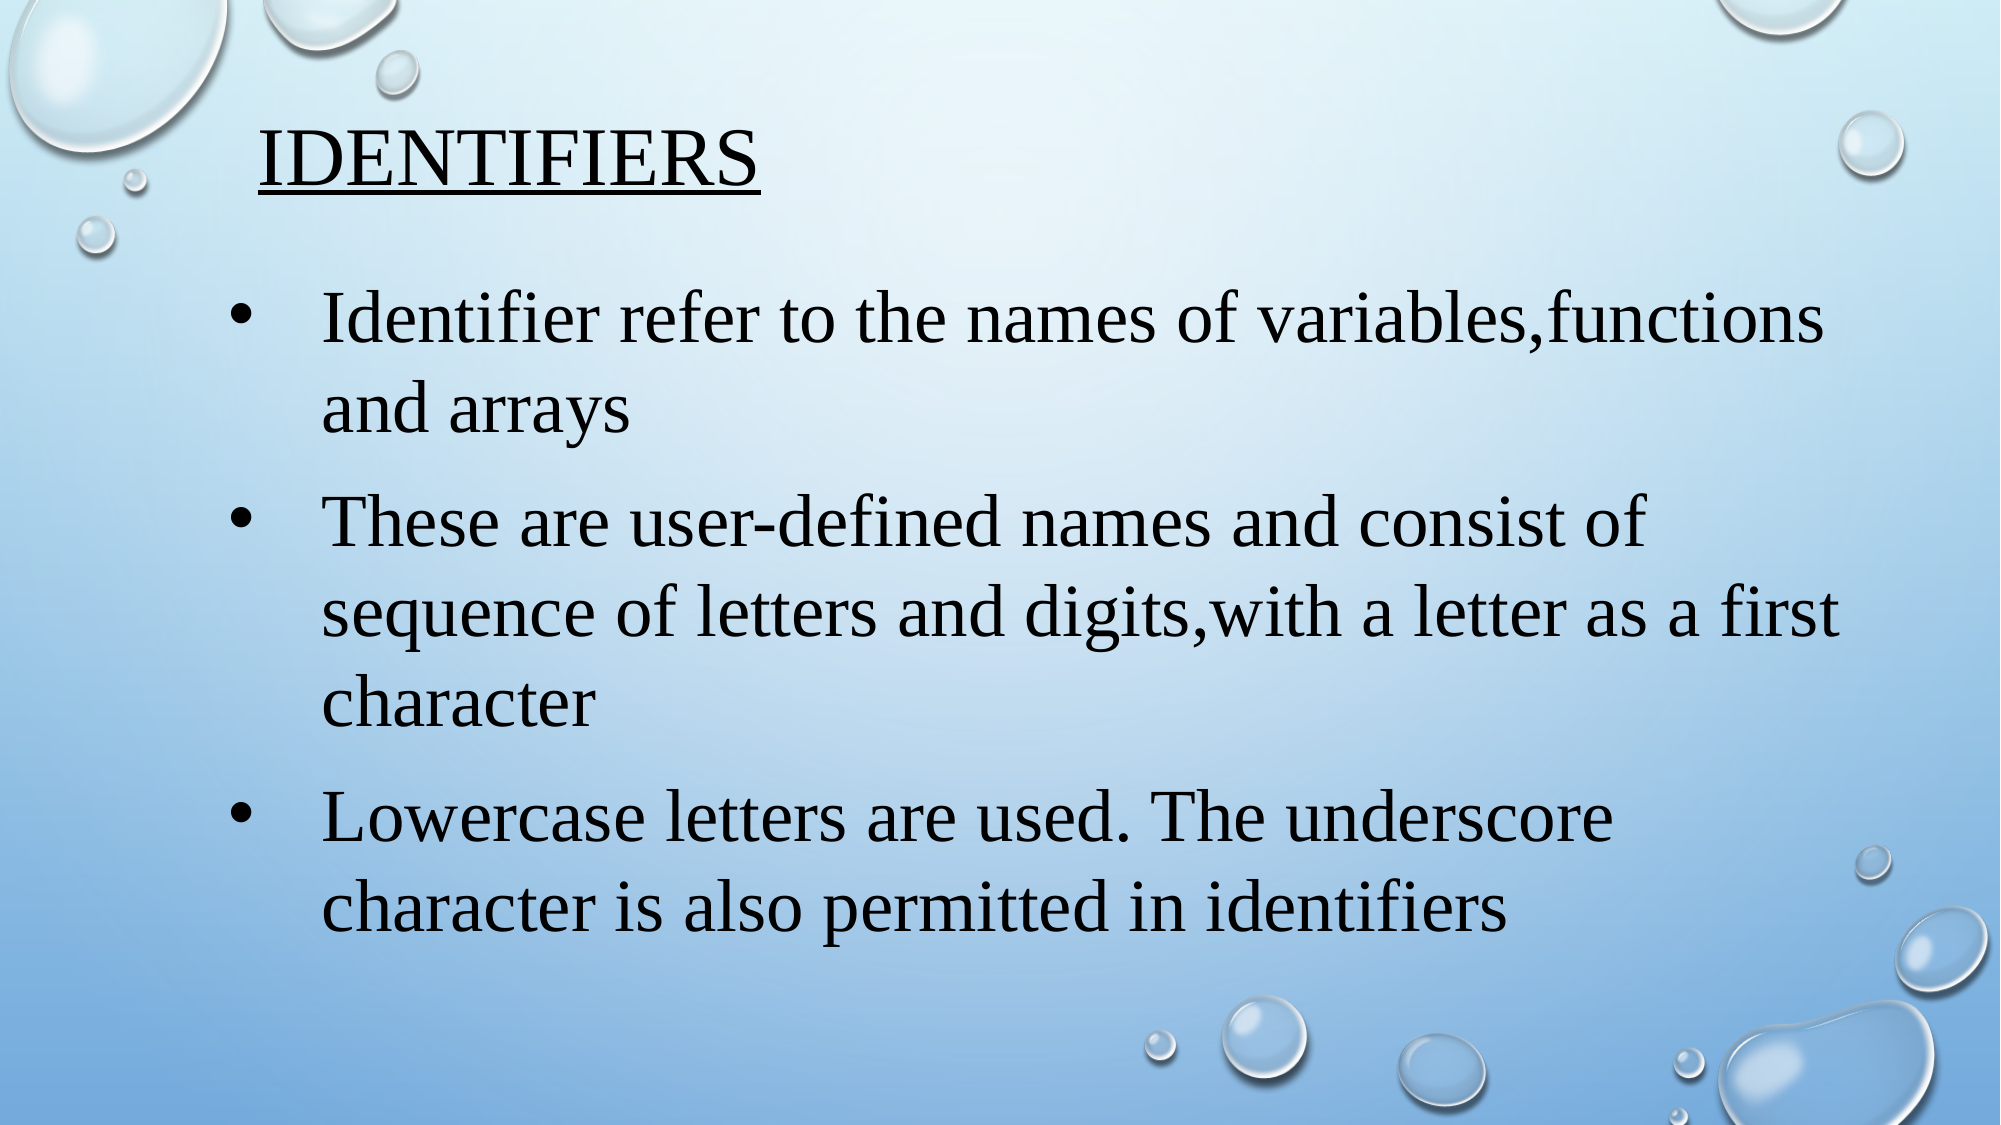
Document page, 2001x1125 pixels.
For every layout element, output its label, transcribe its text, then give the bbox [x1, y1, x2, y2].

text_box These are user-defined names and consist of sequence of letters and digits,with a letter as a first character [213, 463, 1866, 749]
picture [0, 0, 2000, 1125]
text_box Identifier refer to the names of variables,functions and arrays [213, 259, 1866, 455]
text_box IDENTIFIERS [242, 95, 1018, 210]
text_box Lowercase letters are used. The underscore character is also permitted in identifiers [213, 759, 1866, 954]
